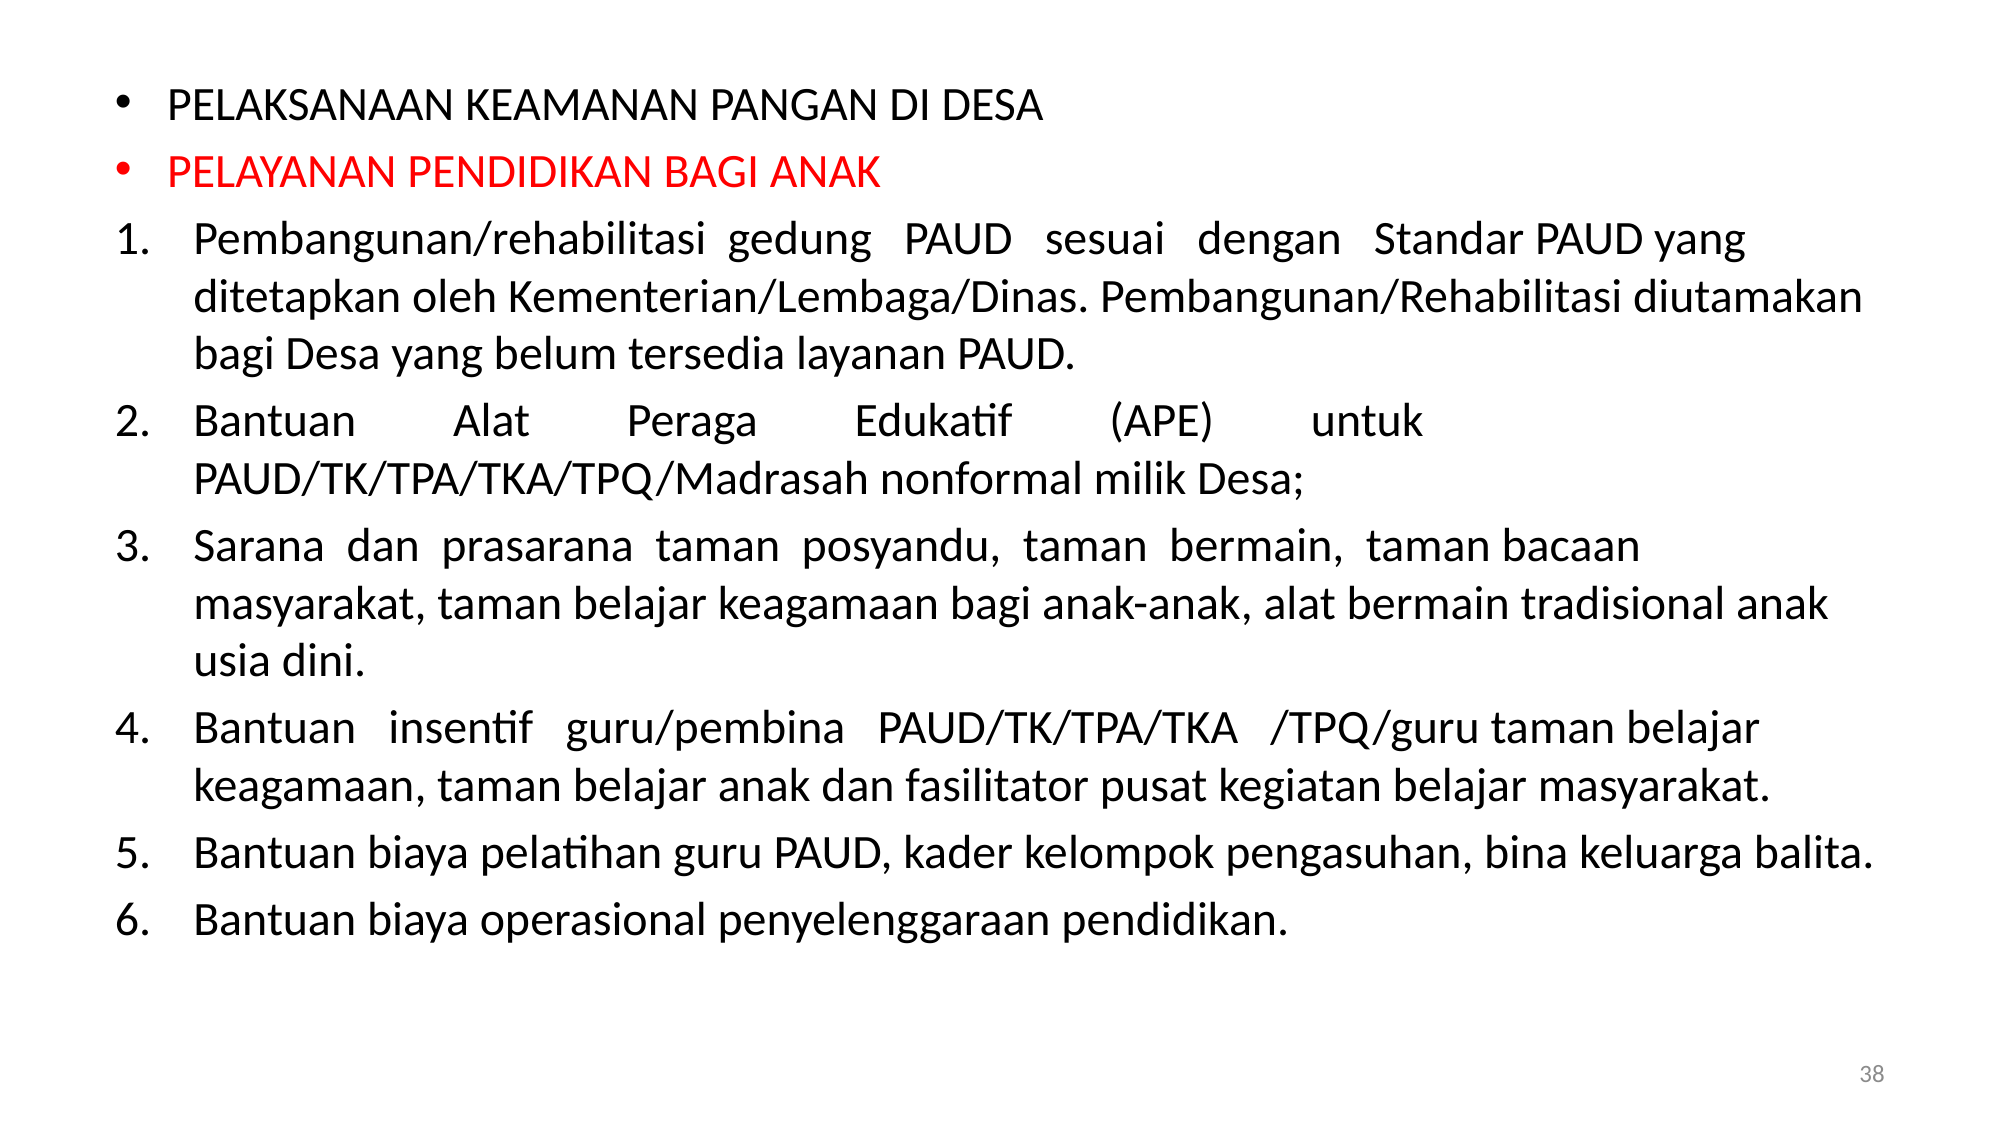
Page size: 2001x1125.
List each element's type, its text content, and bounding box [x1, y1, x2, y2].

slide_number 38 [1433, 1042, 1900, 1103]
list PELAKSANAAN KEAMANAN PANGAN DI DESA PELAYANAN PENDIDIKAN BAGI ANAK Pembangunan/rehabilitasi gedung PAUD sesuai dengan Standar PAUD yang ditetapkan oleh Kementerian/Lembaga/Dinas. Pembangunan/Rehabilitasi diutamakan bagi Desa yang belum tersedia layanan PAUD. Bantuan Alat Peraga Edukatif (APE) untuk PAUD/TK/TPA/TKA/TPQ/Madrasah nonformal milik Desa; Sarana dan prasarana taman posyandu, taman bermain, taman bacaan masyarakat, taman belajar keagamaan bagi anak-anak, alat bermain tradisional anak usia dini. Bantuan insentif guru/pembina PAUD/TK/TPA/TKA /TPQ/guru taman belajar keagamaan, taman belajar anak dan fasilitator pusat kegiatan belajar masyarakat. Bantuan biaya pelatihan guru PAUD, kader kelompok pengasuhan, bina keluarga balita. Bantuan biaya operasional penyelenggaraan pendidikan. [99, 64, 1900, 1005]
